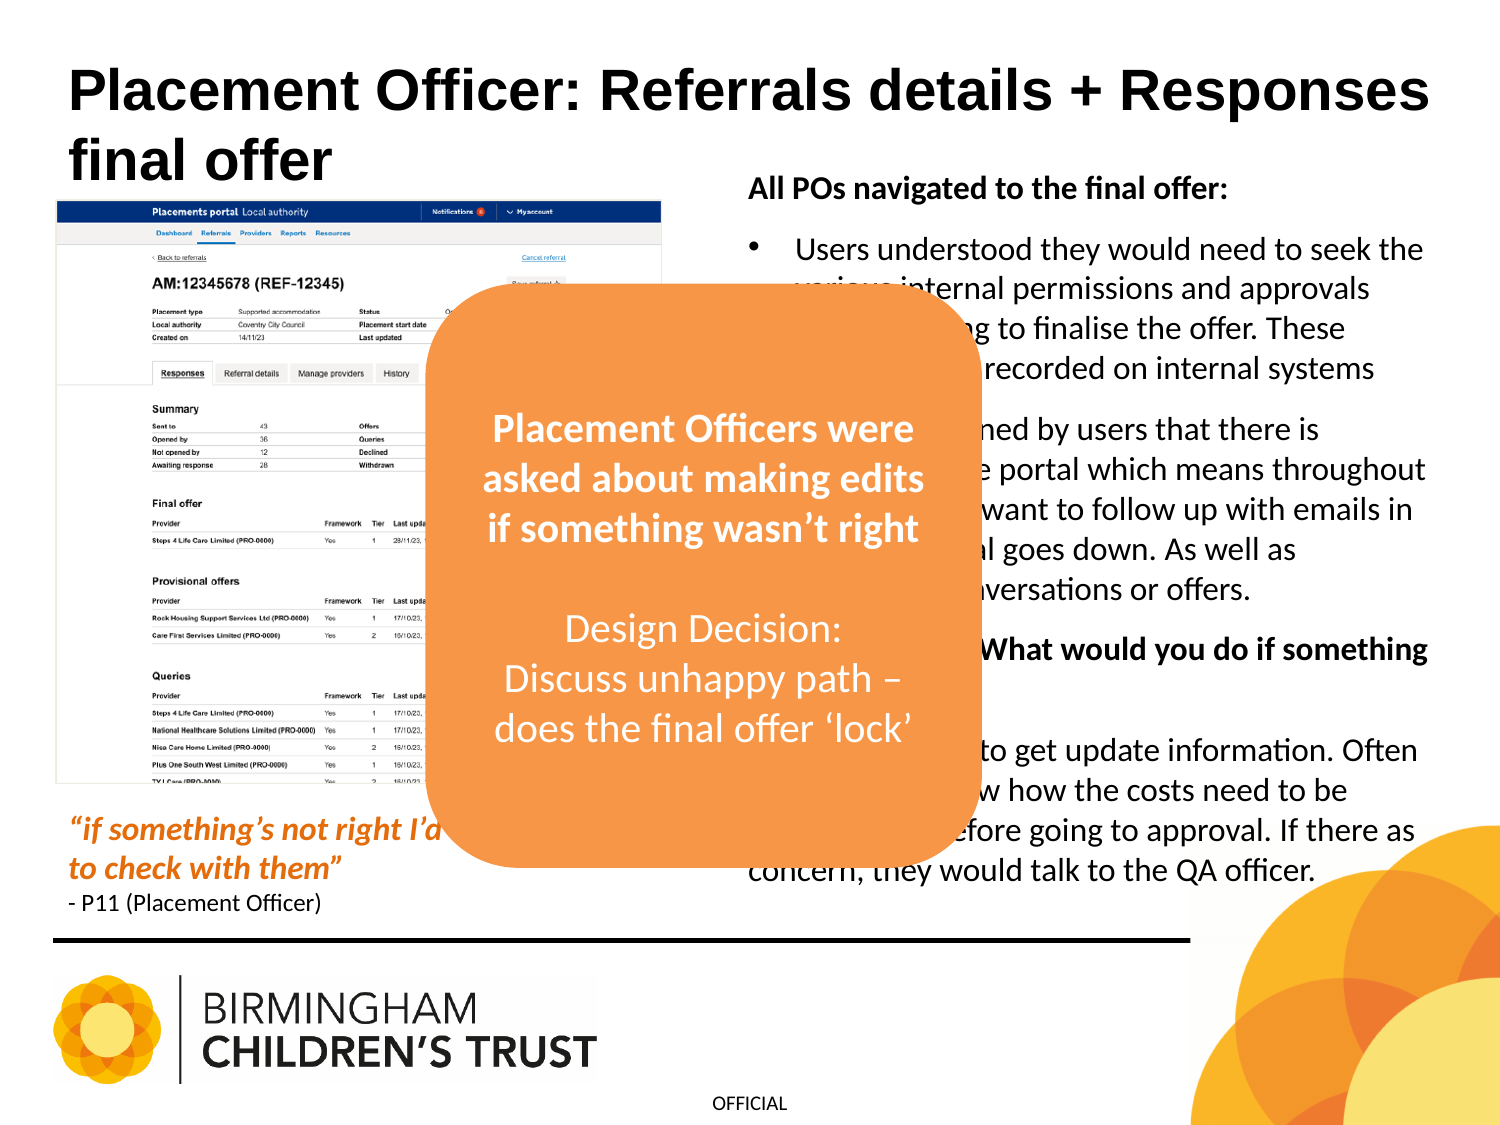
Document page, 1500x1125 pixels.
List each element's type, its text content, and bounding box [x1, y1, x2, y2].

text_box Placement Officers were asked about making edits if something wasn’t right Design Decision: Discuss unhappy path – does the final offer ‘lock’ [424, 281, 985, 870]
picture [53, 975, 597, 1084]
picture [1191, 826, 1500, 1125]
picture [54, 199, 663, 785]
title Placement Officer: Referrals details + Responses final offer [53, 45, 1456, 171]
text_box All POs navigated to the final offer: Users understood they would need to seek the various internal permissions and approvals before clicking to finalise the offer. These approvals are recorded on internal systems It was mentioned by users that there is mistrust in the portal which means throughout testing, users want to follow up with emails in case the portal goes down. As well as download conversations or offers. Final offer page: What would you do if something wasn't right? Call the provider to get update information. Often they need to know how the costs need to be broken down before going to approval. If there as concern, they would talk to the QA officer. [733, 158, 1445, 896]
text_box “if something’s not right I’d call the provider to check with them” - P11 (Placement Officer) [53, 799, 721, 925]
